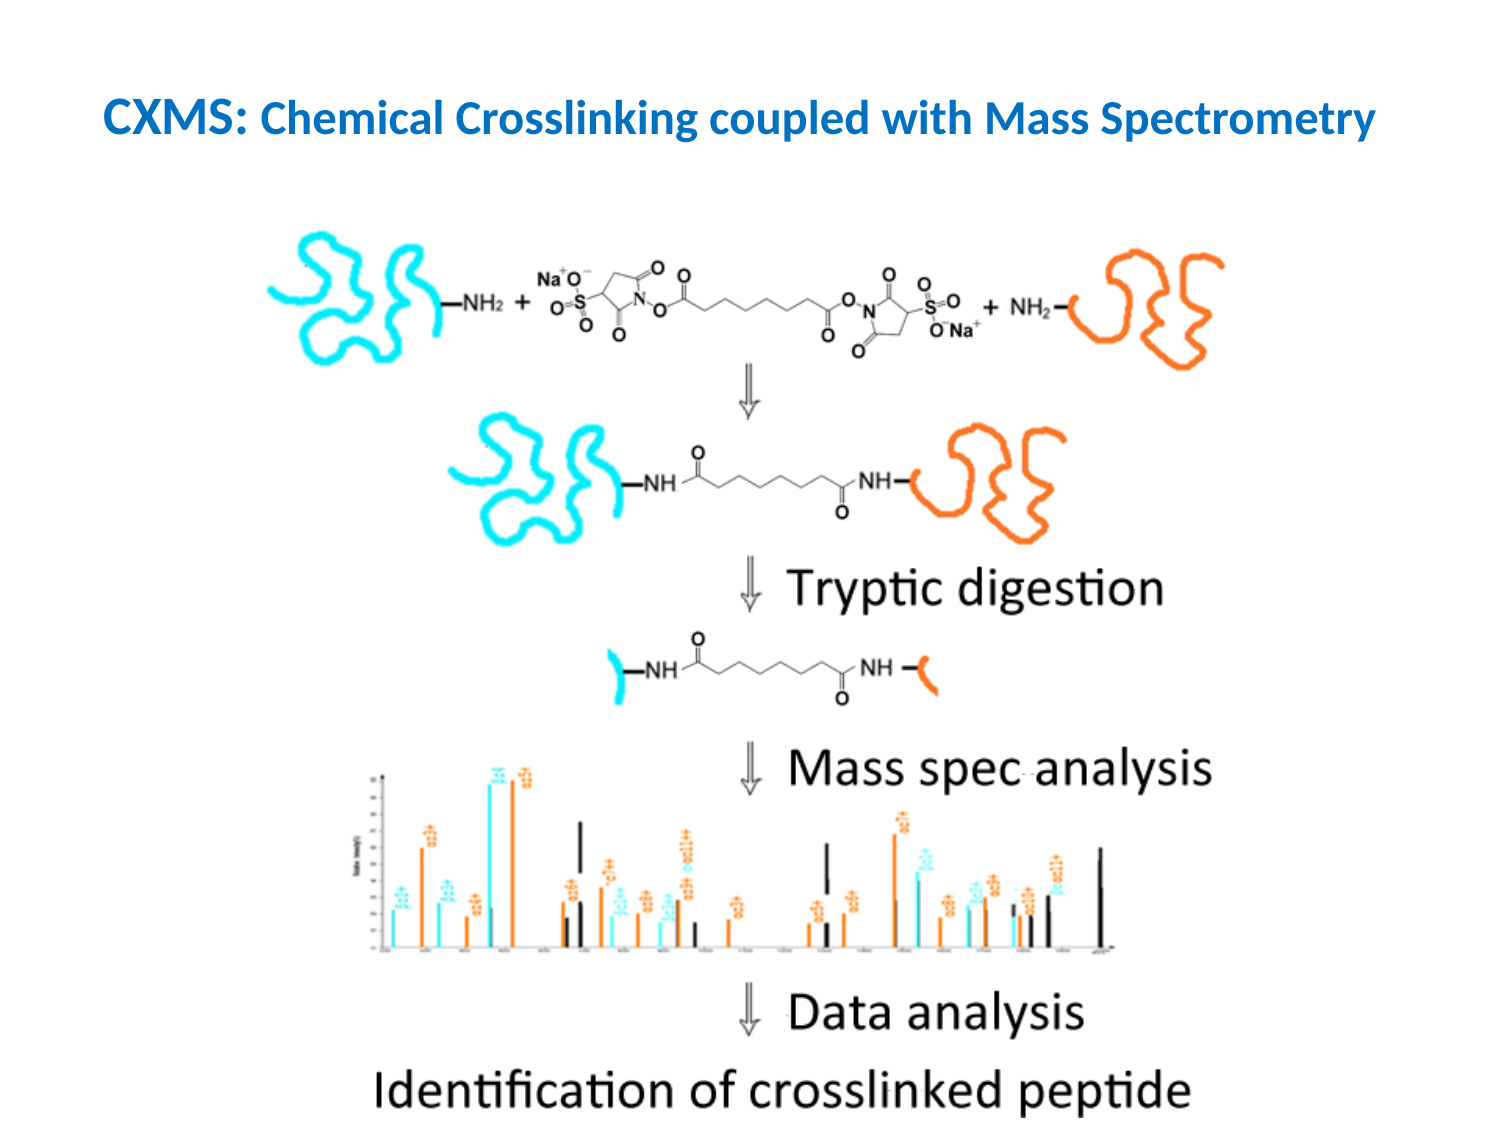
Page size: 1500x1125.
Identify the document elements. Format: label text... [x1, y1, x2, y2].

picture [266, 229, 1226, 1118]
title CXMS: Chemical Crosslinking coupled with Mass Spectrometry [88, 54, 1439, 230]
